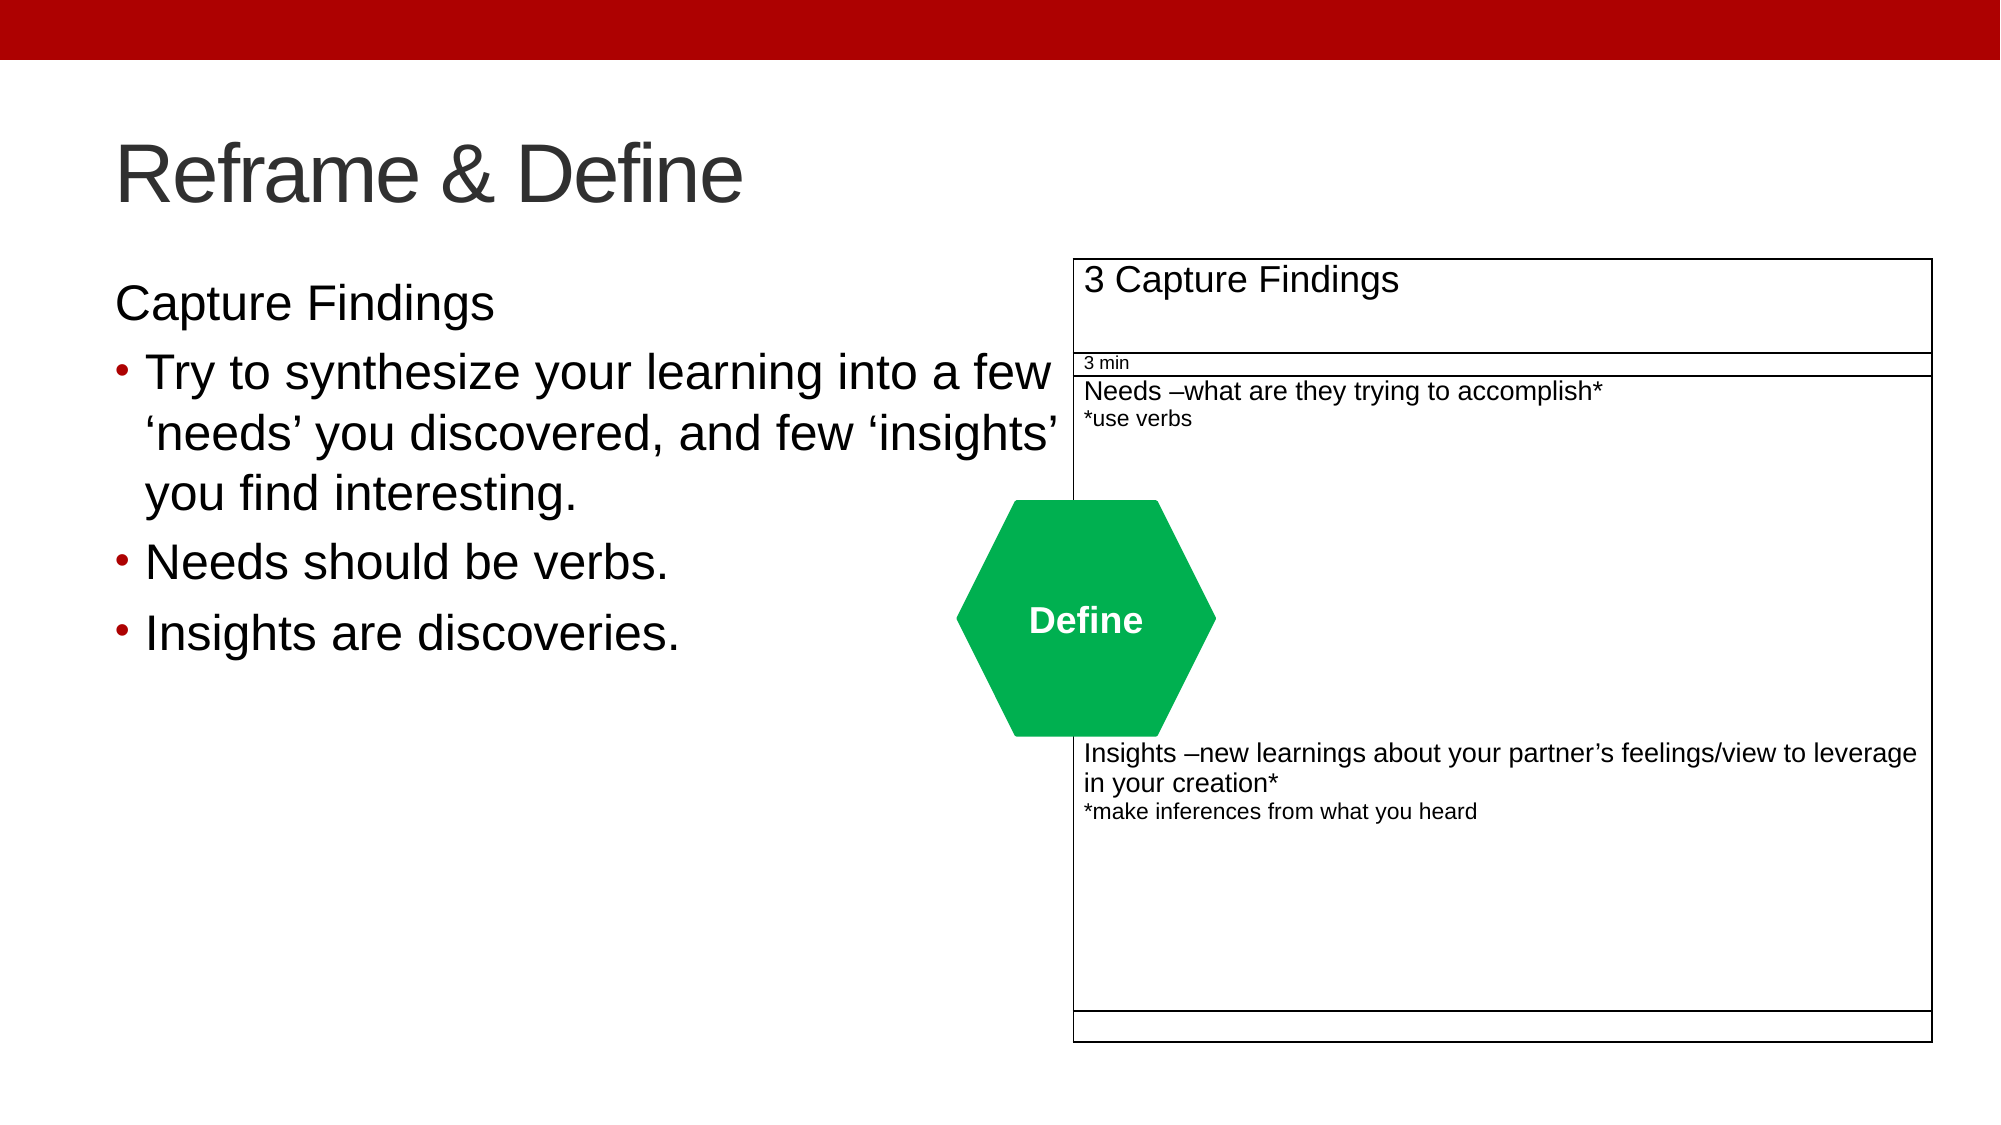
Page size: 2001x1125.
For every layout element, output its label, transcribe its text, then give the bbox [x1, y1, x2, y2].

table_cell [1074, 1012, 1931, 1041]
list Capture Findings Try to synthesize your learning into a few ‘needs’ you discovered, and few ‘insights’ you find interesting. Needs should be verbs. Insights are discoveries. [99, 262, 1084, 1063]
text_box Define [956, 500, 1216, 737]
table_header 3 Capture Findings [1074, 260, 1931, 352]
table_cell 3 min [1074, 354, 1931, 375]
title Reframe & Define [99, 87, 1900, 250]
table_cell Needs –what are they trying to accomplish* *use verbs Insights –new learnings about your partner’s feelings/view to leverage in your creation* *make inferences from what you heard [1074, 377, 1931, 1010]
